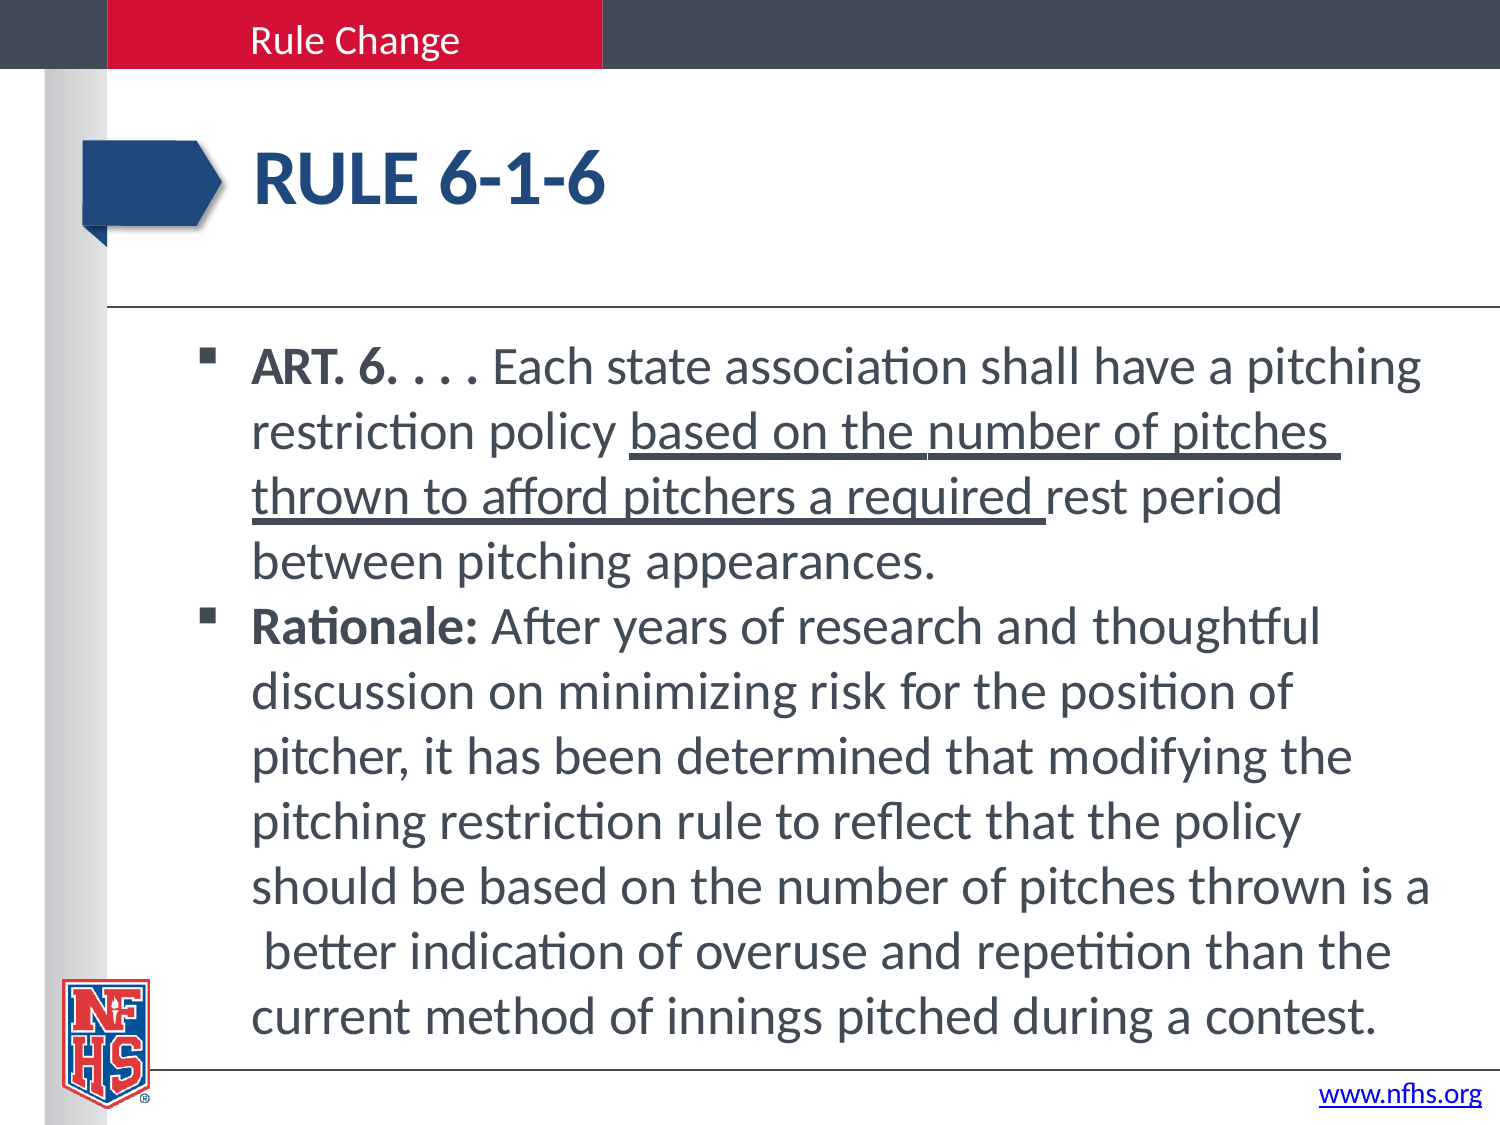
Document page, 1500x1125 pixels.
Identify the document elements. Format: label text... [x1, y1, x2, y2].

text_box [62, 979, 150, 1109]
picture [44, 69, 108, 1125]
text_box [97, 239, 108, 248]
text_box ART. 6. . . . Each state association shall have a pitching restriction policy based on the number of pitches thrown to afford pitchers a required rest period between pitching appearances. Rationale: After years of research and thoughtful discussion on minimizing risk for the position of pitcher, it has been determined that modifying the pitching restriction rule to reflect that the policy should be based on the number of pitches thrown is a better indication of overuse and repetition than the current method of innings pitched during a contest. [193, 330, 1438, 1046]
footer www.nfhs.org [1316, 1079, 1487, 1125]
text_box Rule Change [248, 12, 464, 64]
text_box [82, 140, 222, 226]
text_box [78, 135, 235, 239]
title RULE 6-1-6 [251, 125, 612, 314]
